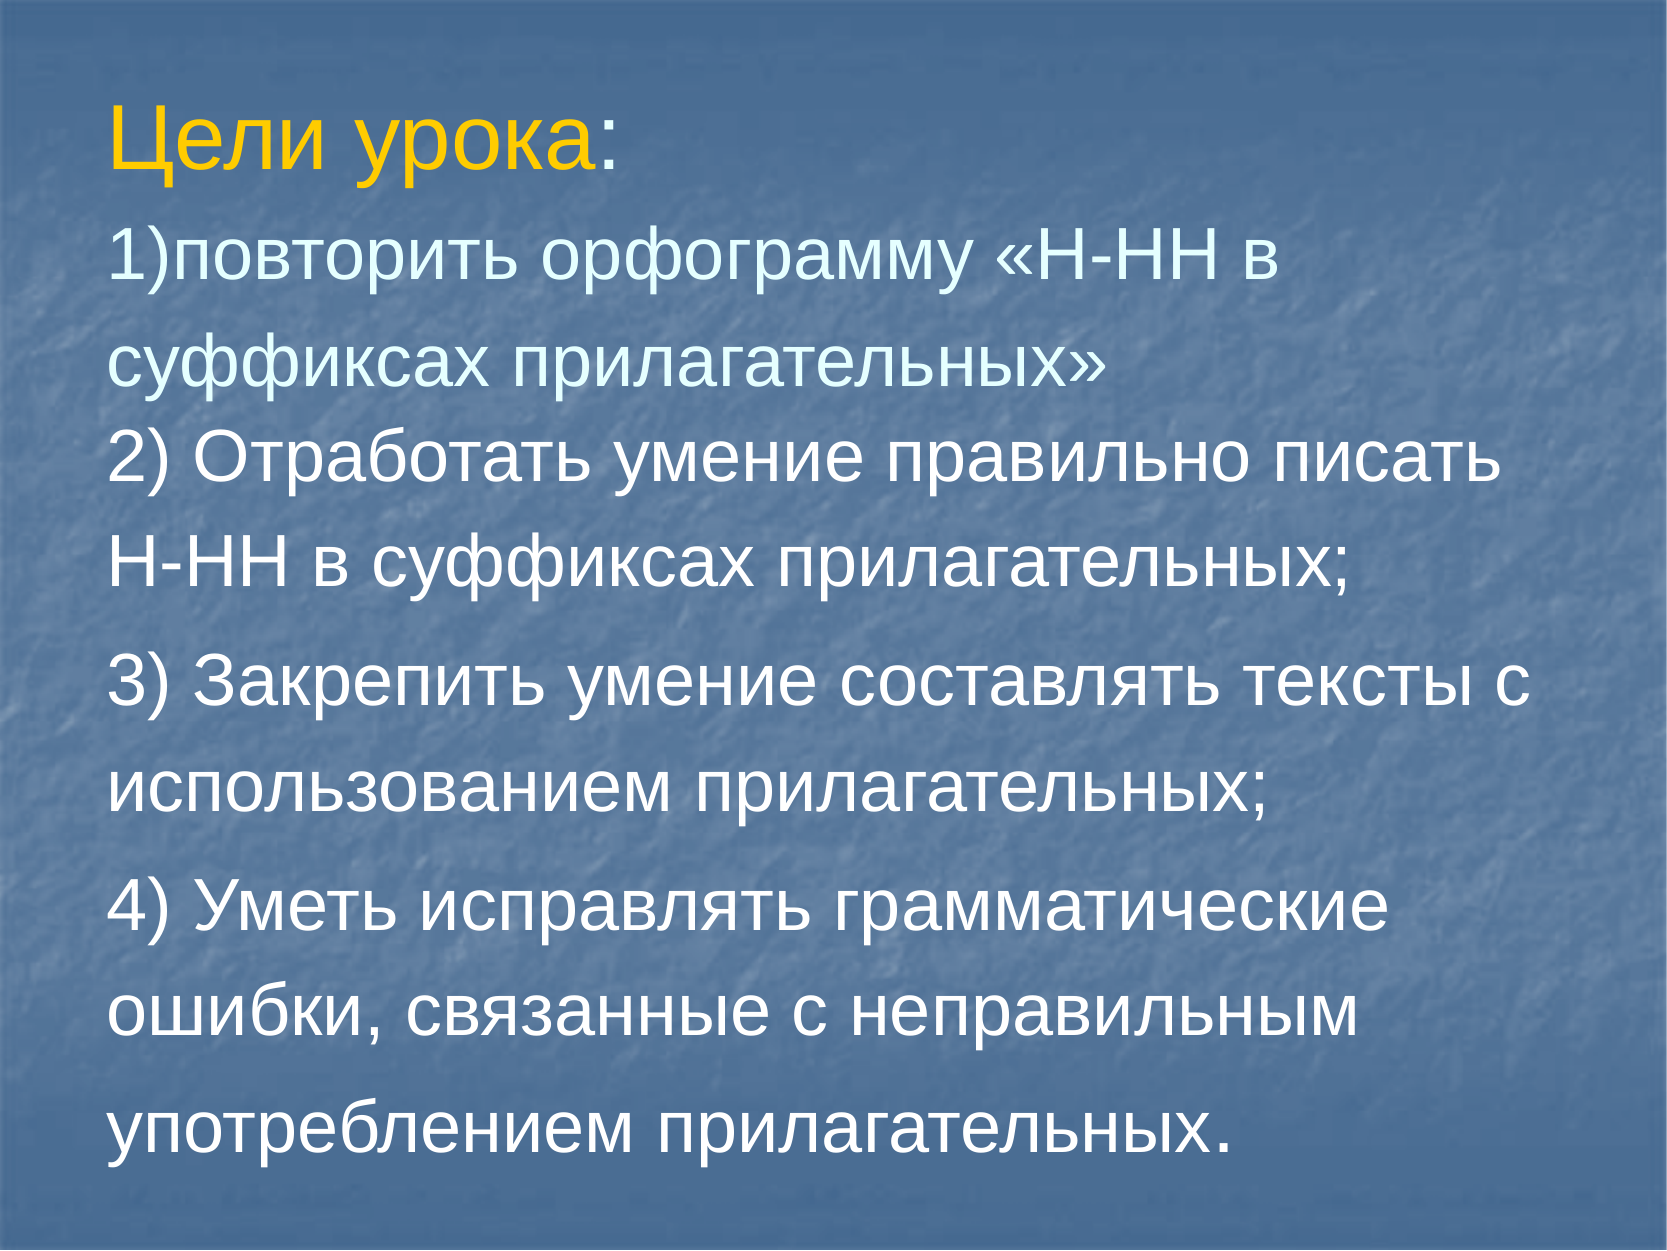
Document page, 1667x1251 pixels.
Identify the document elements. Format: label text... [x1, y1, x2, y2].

text_box 2) Отработать умение правильно писать Н-НН в суффиксах прилагательных; 3) Закрепить умение составлять тексты с использованием прилагательных; 4) Уметь исправлять грамматические ошибки, связанные с неправильным употреблением прилагательных. [100, 383, 1579, 1116]
title Цели урока: 1)повторить орфограмму «Н-НН в суффиксах прилагательных» [100, 55, 1579, 383]
picture [0, 0, 1667, 1250]
